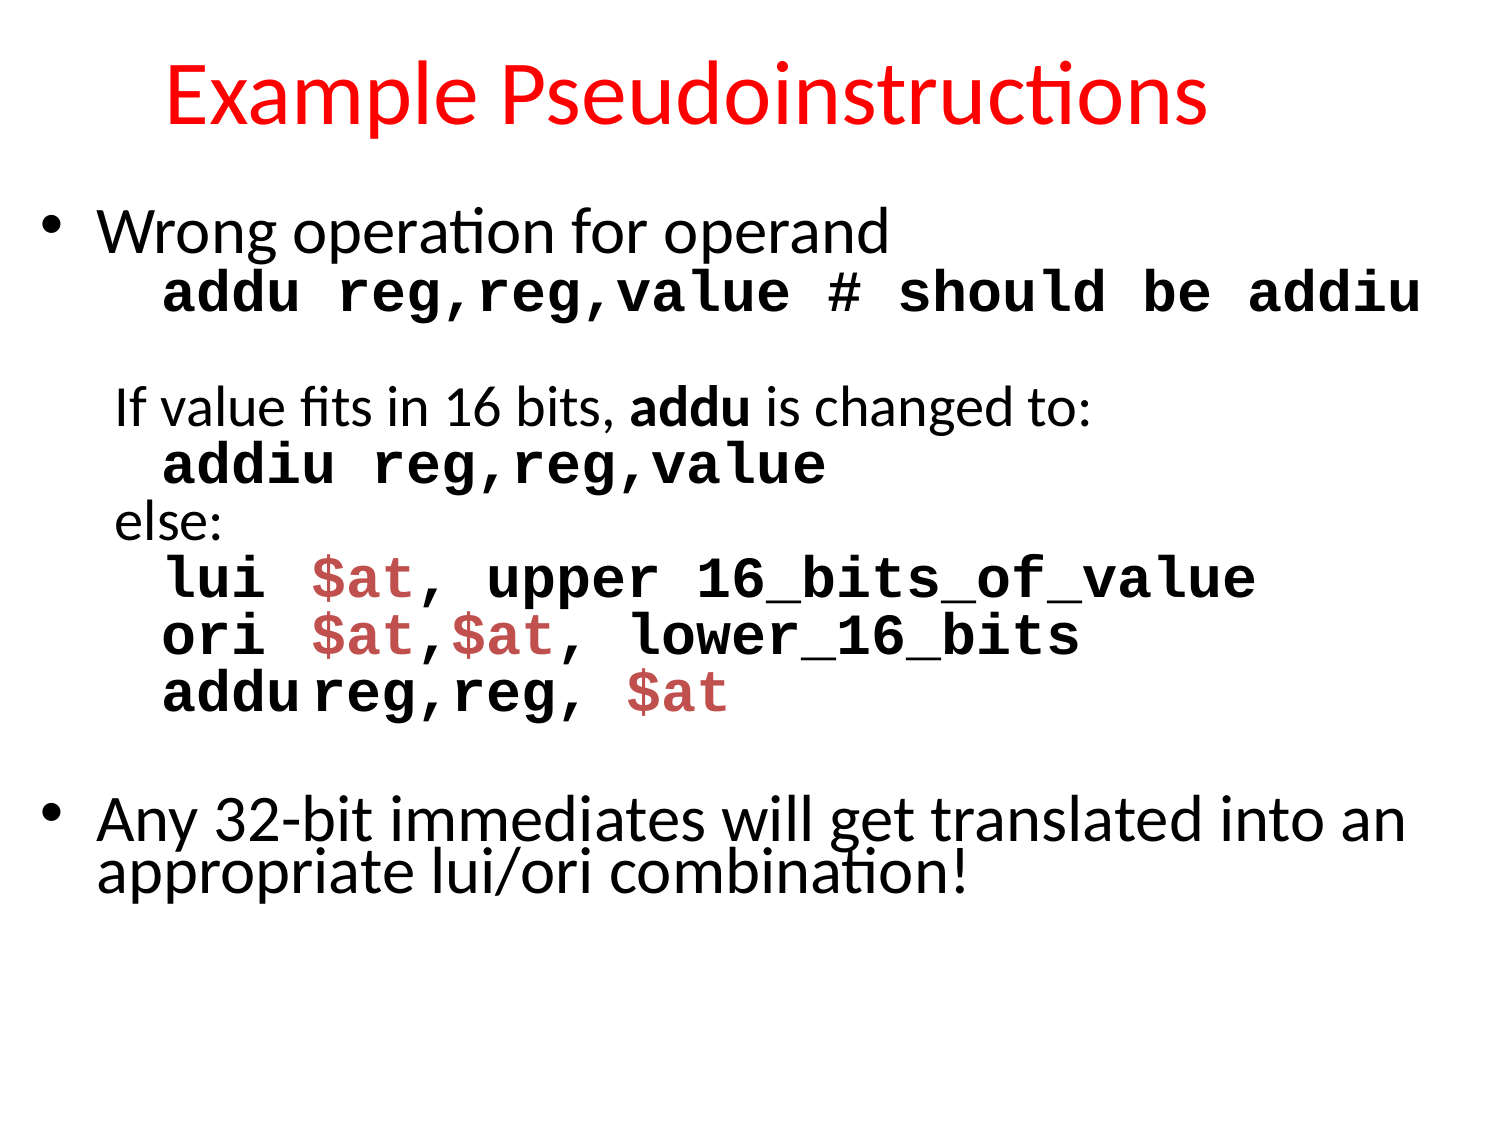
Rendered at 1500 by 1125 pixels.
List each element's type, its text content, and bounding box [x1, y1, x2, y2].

title Example Pseudoinstructions [125, 24, 1250, 150]
list Wrong operation for operand addu reg,reg,value # should be addiu If value fits in 16 bits, addu is changed to: addiu reg,reg,value else: lui $at, upper 16_bits_of_value ori $at,$at, lower_16_bits addu reg,reg, $at Any 32-bit immediates will get translated into an appropriate lui/ori combination! [24, 204, 1463, 1063]
